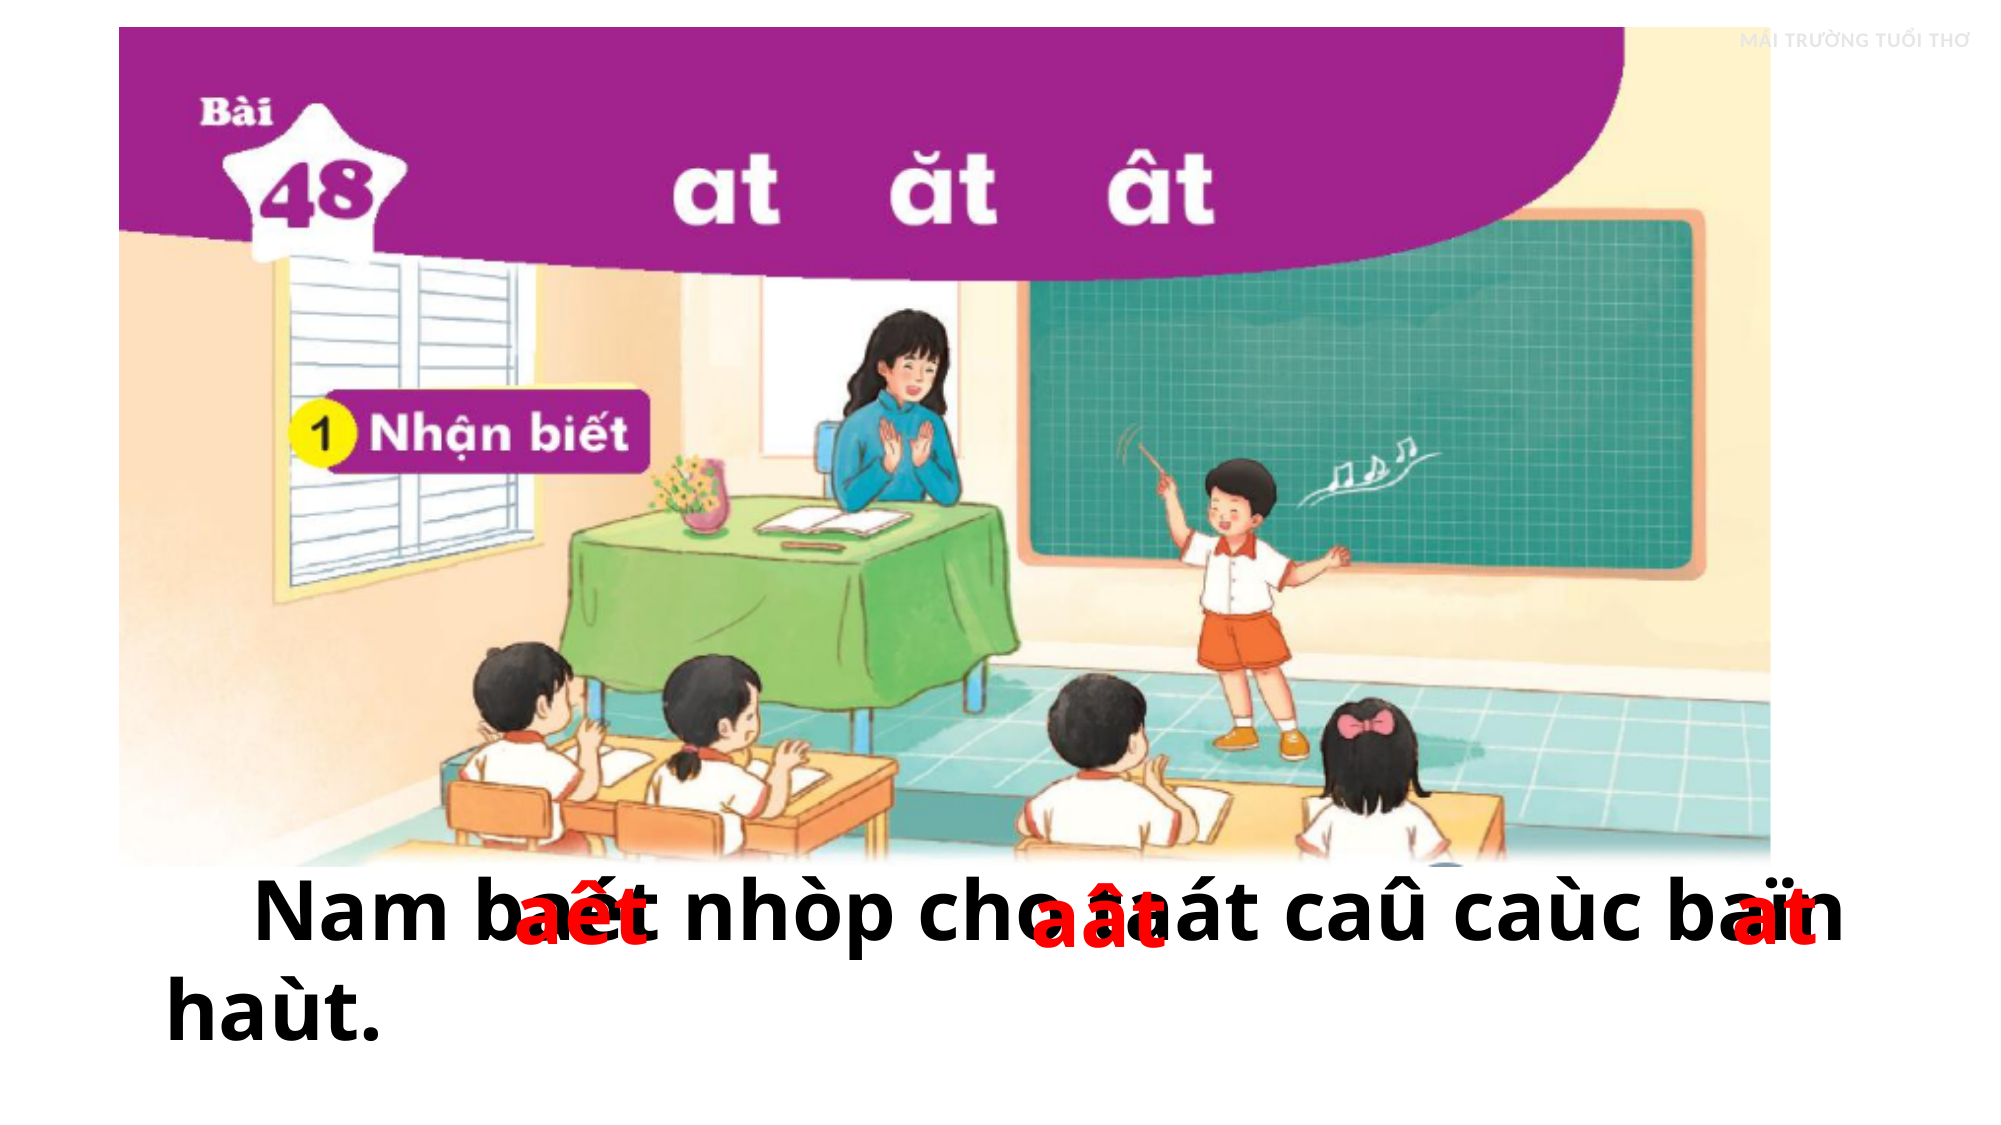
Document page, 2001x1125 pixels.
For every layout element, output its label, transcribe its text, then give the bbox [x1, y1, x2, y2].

text_box MÁI TRƯỜNG TUỔI THƠ [1724, 19, 1986, 60]
text_box at [1717, 853, 1834, 969]
text_box Nam baét nhòp cho taát caû caùc baïn haùt. [149, 850, 1943, 1065]
picture [119, 27, 1773, 867]
text_box aât [1016, 867, 1183, 972]
text_box aêt [499, 867, 665, 969]
